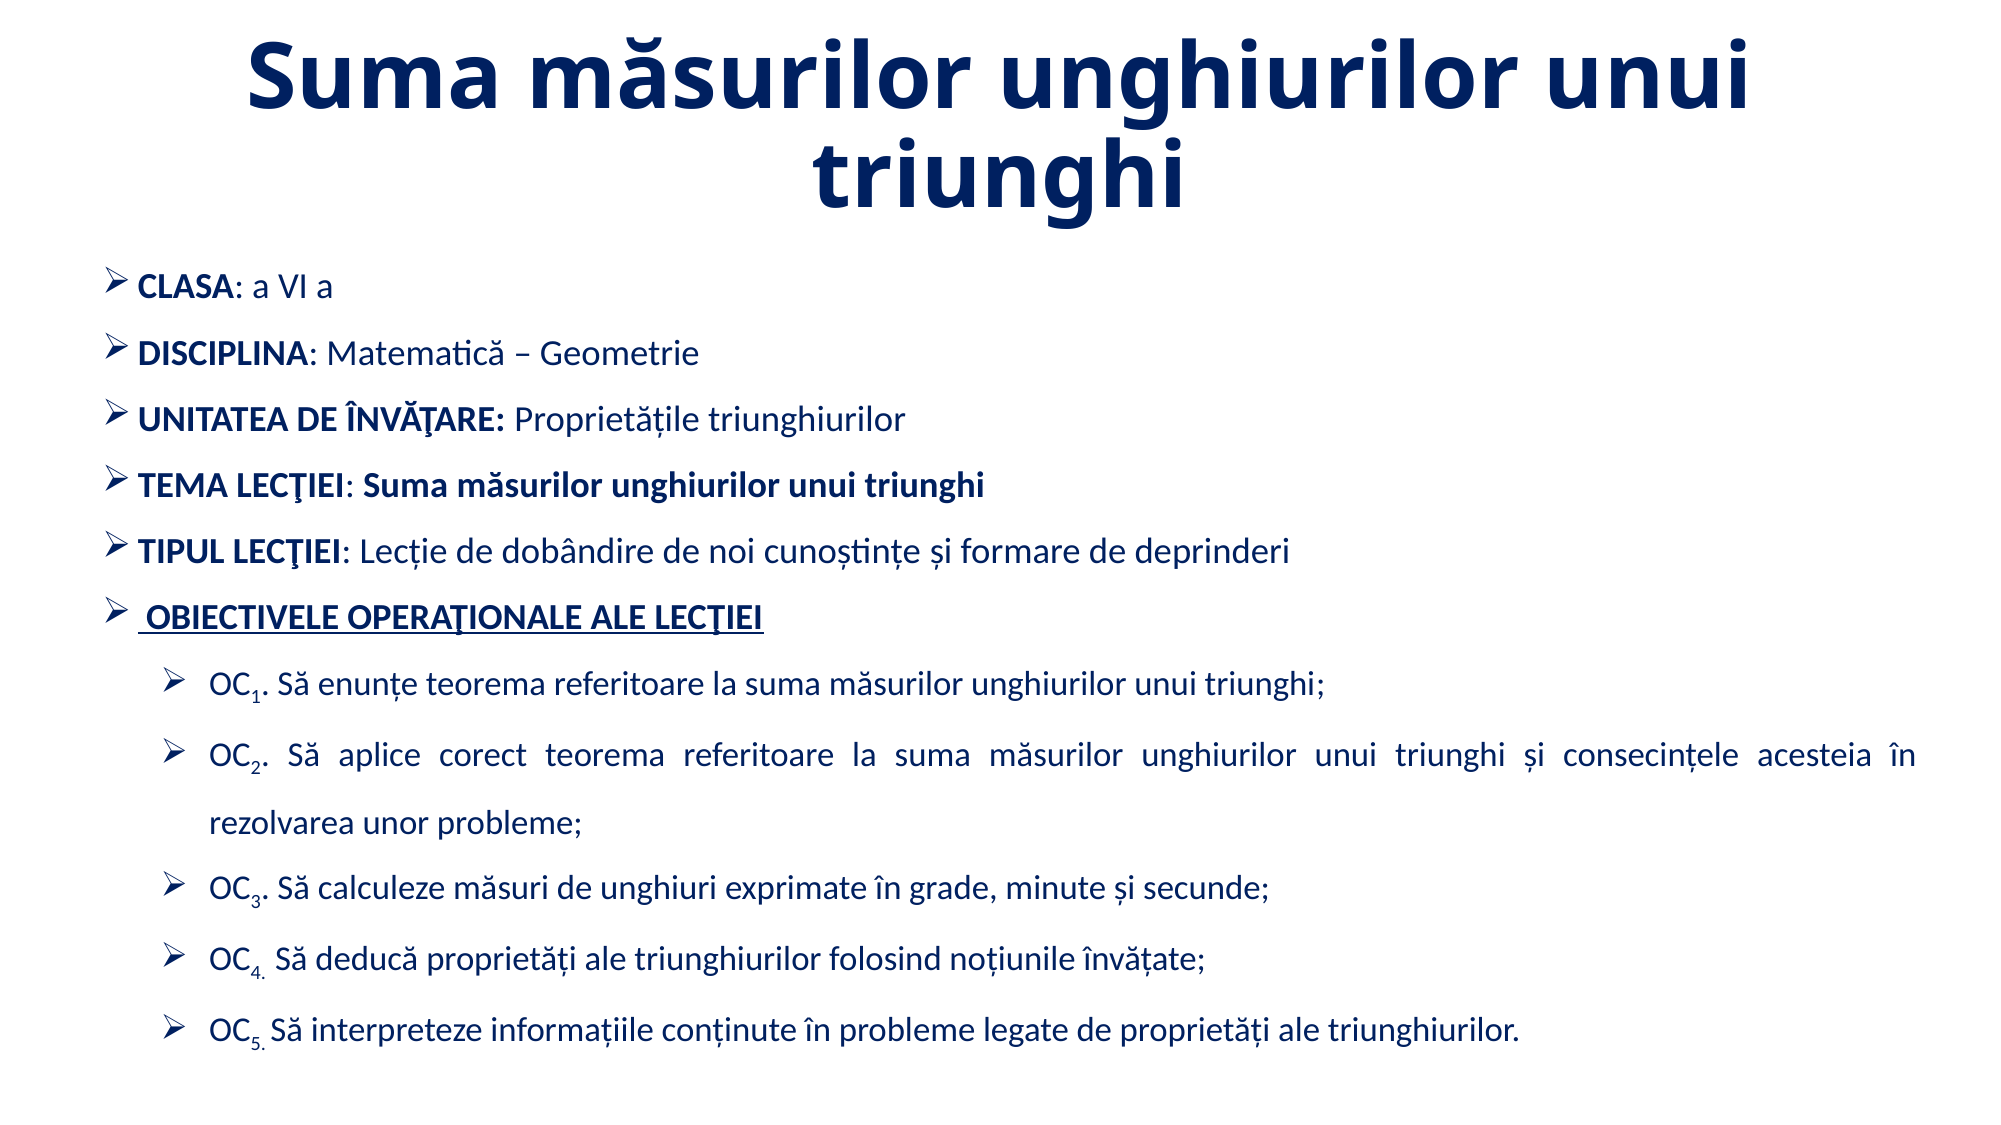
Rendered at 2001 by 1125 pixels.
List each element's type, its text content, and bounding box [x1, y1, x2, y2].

list CLASA: a VI a DISCIPLINA: Matematică – Geometrie UNITATEA DE ÎNVĂŢARE: Proprietăţile triunghiurilor TEMA LECŢIEI: Suma măsurilor unghiurilor unui triunghi TIPUL LECŢIEI: Lecţie de dobândire de noi cunoştinţe și formare de deprinderi OBIECTIVELE OPERAŢIONALE ALE LECŢIEI OC1. Să enunţe teorema referitoare la suma măsurilor unghiurilor unui triunghi; OC2. Să aplice corect teorema referitoare la suma măsurilor unghiurilor unui triunghi şi consecinţele acesteia în rezolvarea unor probleme; OC3. Să calculeze măsuri de unghiuri exprimate în grade, minute şi secunde; OC4. Să deducă proprietăți ale triunghiurilor folosind noțiunile învățate; OC5. Să interpreteze informațiile conținute în probleme legate de proprietăți ale triunghiurilor. [87, 232, 1934, 1066]
title Suma măsurilor unghiurilor unui triunghi [137, 59, 1863, 196]
